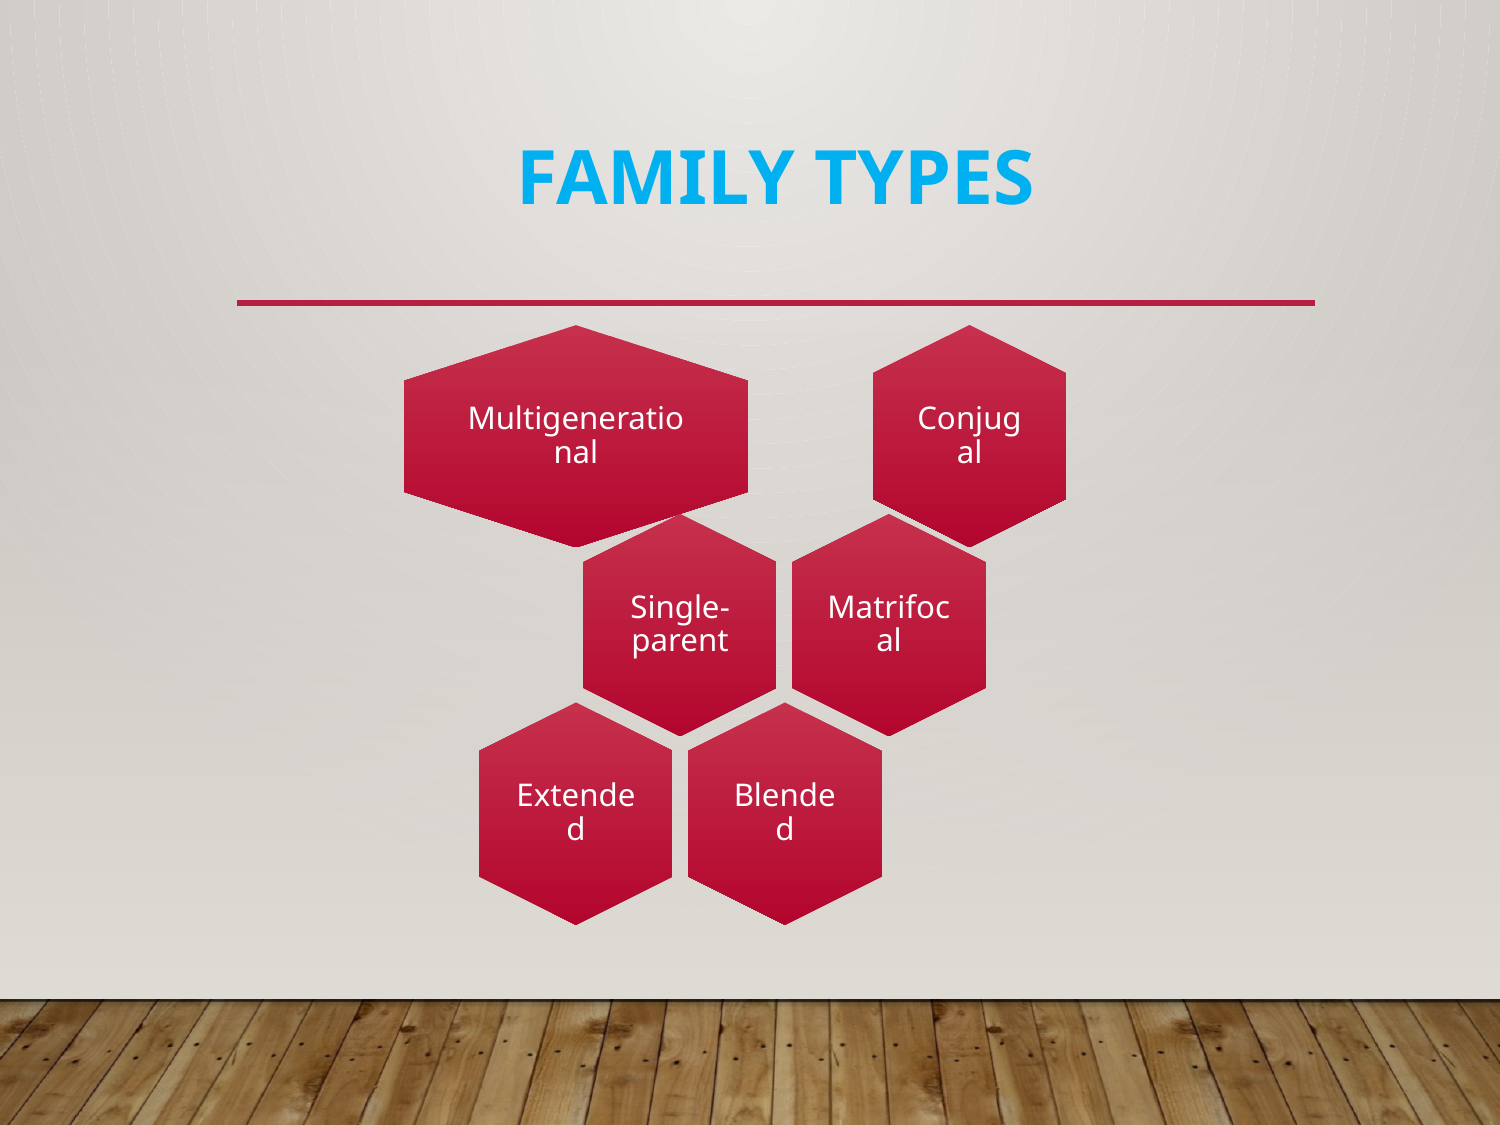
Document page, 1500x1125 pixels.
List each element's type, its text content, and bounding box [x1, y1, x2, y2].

title Family Types [236, 131, 1315, 305]
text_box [155, 324, 1315, 926]
picture [0, 999, 1500, 1125]
